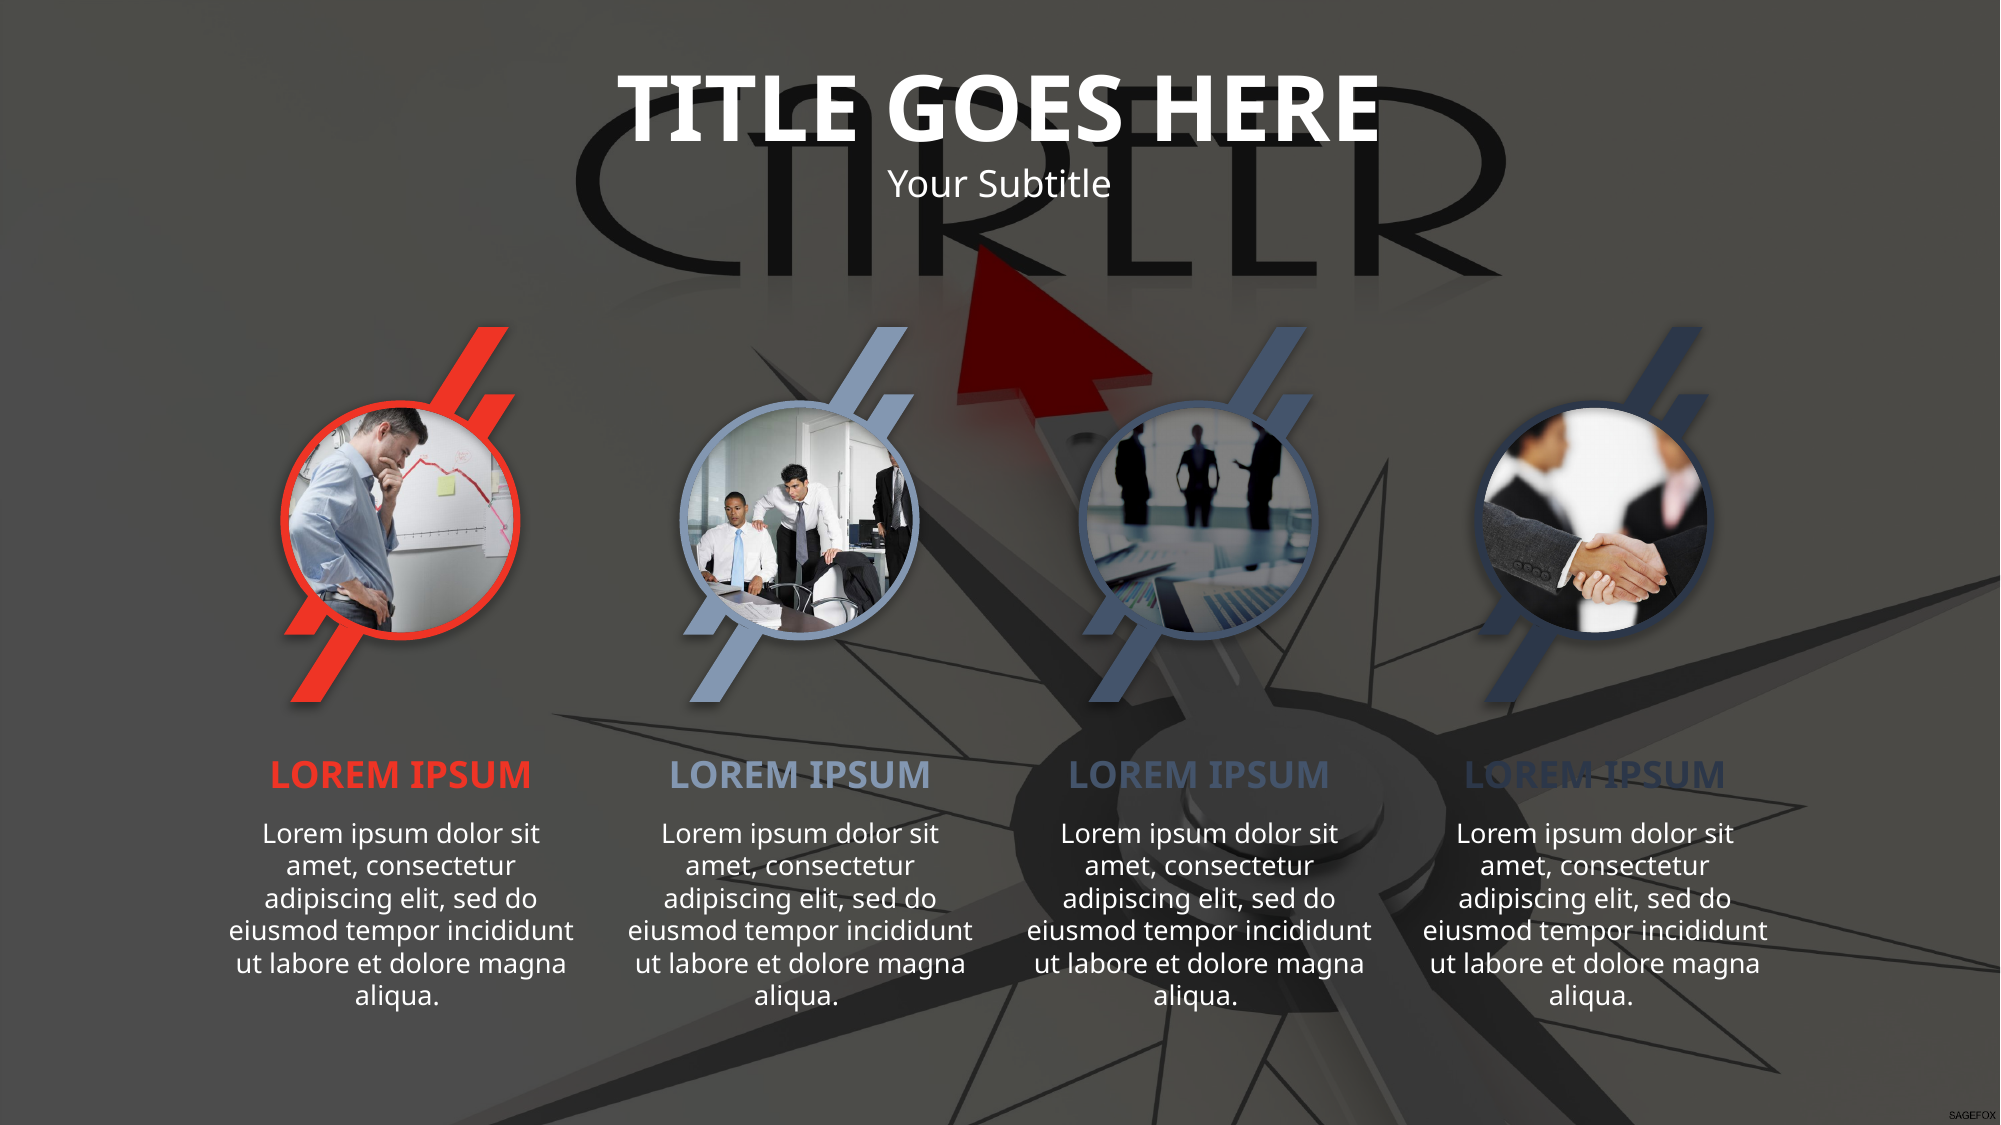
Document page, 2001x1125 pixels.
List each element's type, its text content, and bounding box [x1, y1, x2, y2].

text_box [1077, 326, 1320, 704]
text_box LOREM IPSUM Lorem ipsum dolor sit amet, consectetur adipiscing elit, sed do eiusmod tempor incididunt ut labore et dolore magna aliqua. [1015, 746, 1383, 1017]
text_box [279, 326, 522, 704]
text_box LOREM IPSUM Lorem ipsum dolor sit amet, consectetur adipiscing elit, sed do eiusmod tempor incididunt ut labore et dolore magna aliqua. [1411, 746, 1779, 1017]
text_box [1092, 419, 1304, 631]
text_box [1473, 326, 1716, 704]
text_box LOREM IPSUM Lorem ipsum dolor sit amet, consectetur adipiscing elit, sed do eiusmod tempor incididunt ut labore et dolore magna aliqua. [616, 746, 984, 1017]
text_box [694, 419, 907, 631]
text_box TITLE GOES HERE Your Subtitle [548, 42, 1452, 212]
text_box [1487, 419, 1700, 631]
text_box [678, 326, 921, 704]
picture [0, 0, 2001, 1125]
text_box LOREM IPSUM Lorem ipsum dolor sit amet, consectetur adipiscing elit, sed do eiusmod tempor incididunt ut labore et dolore magna aliqua. [217, 746, 585, 1017]
text_box [293, 419, 506, 631]
